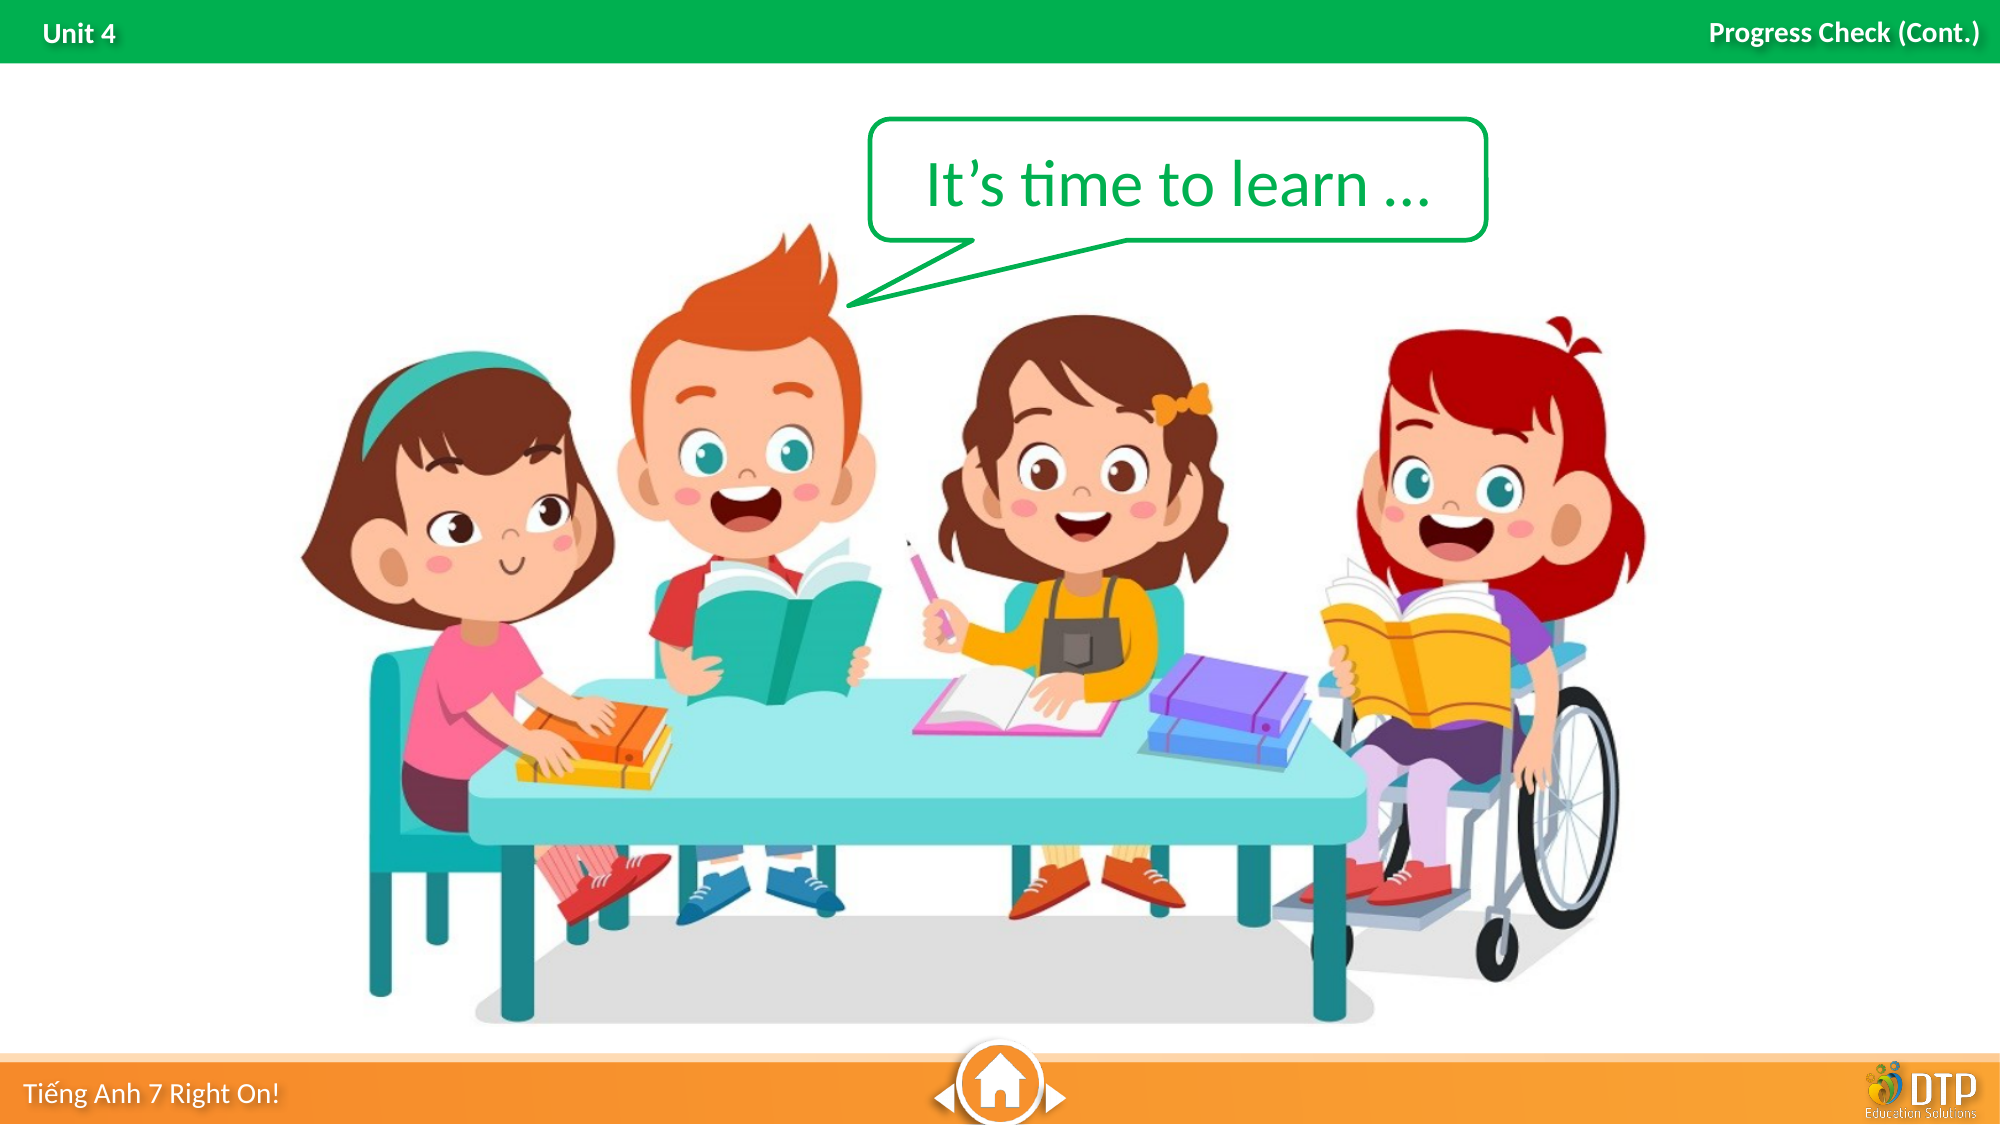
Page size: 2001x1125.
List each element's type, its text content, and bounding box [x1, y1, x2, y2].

picture [0, 64, 2000, 1125]
text_box It’s time to learn … [867, 116, 1489, 205]
